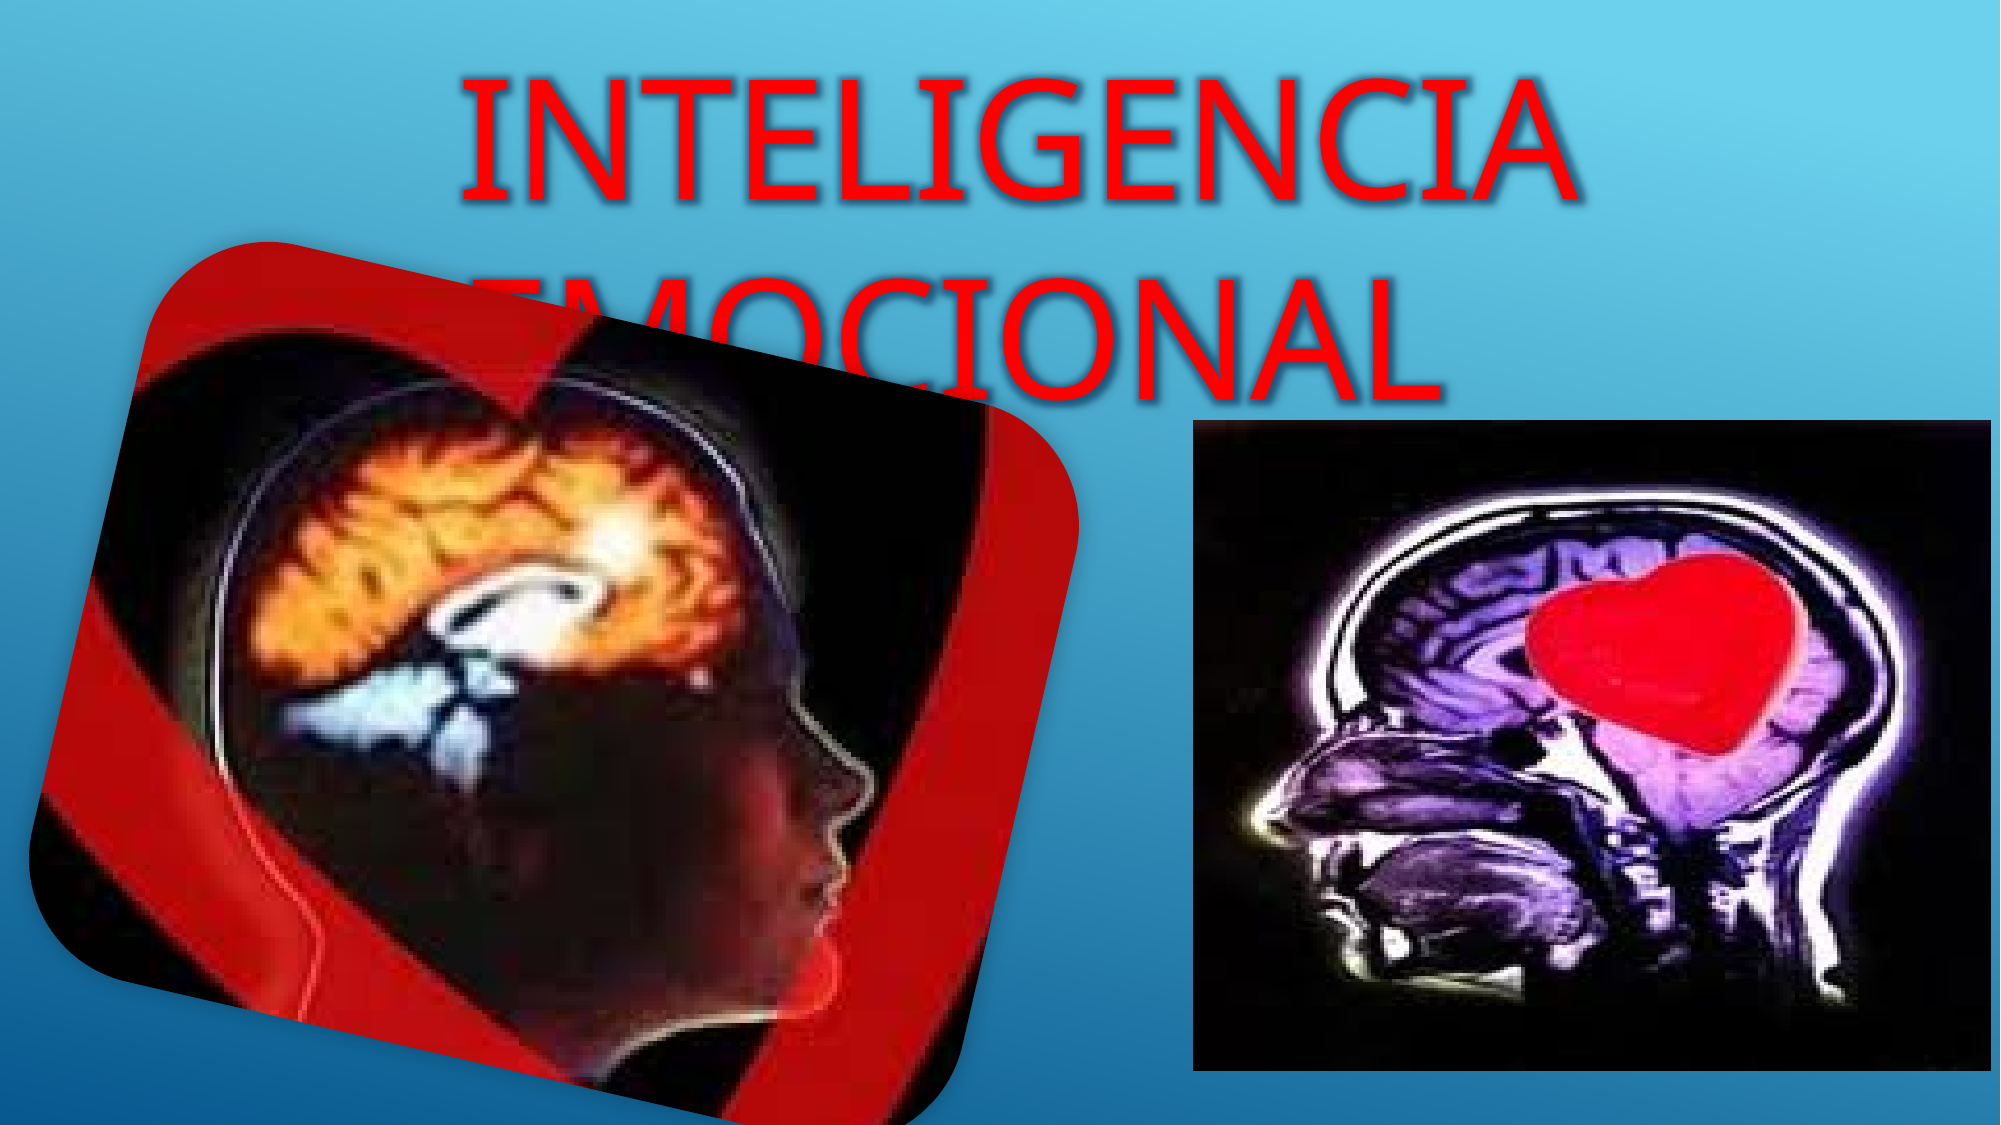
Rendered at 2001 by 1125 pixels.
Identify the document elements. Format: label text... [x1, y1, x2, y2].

picture [28, 241, 1079, 1125]
picture [1193, 420, 1991, 1071]
text_box INTELIGENCIA EMOCIONAL [443, 25, 1625, 441]
